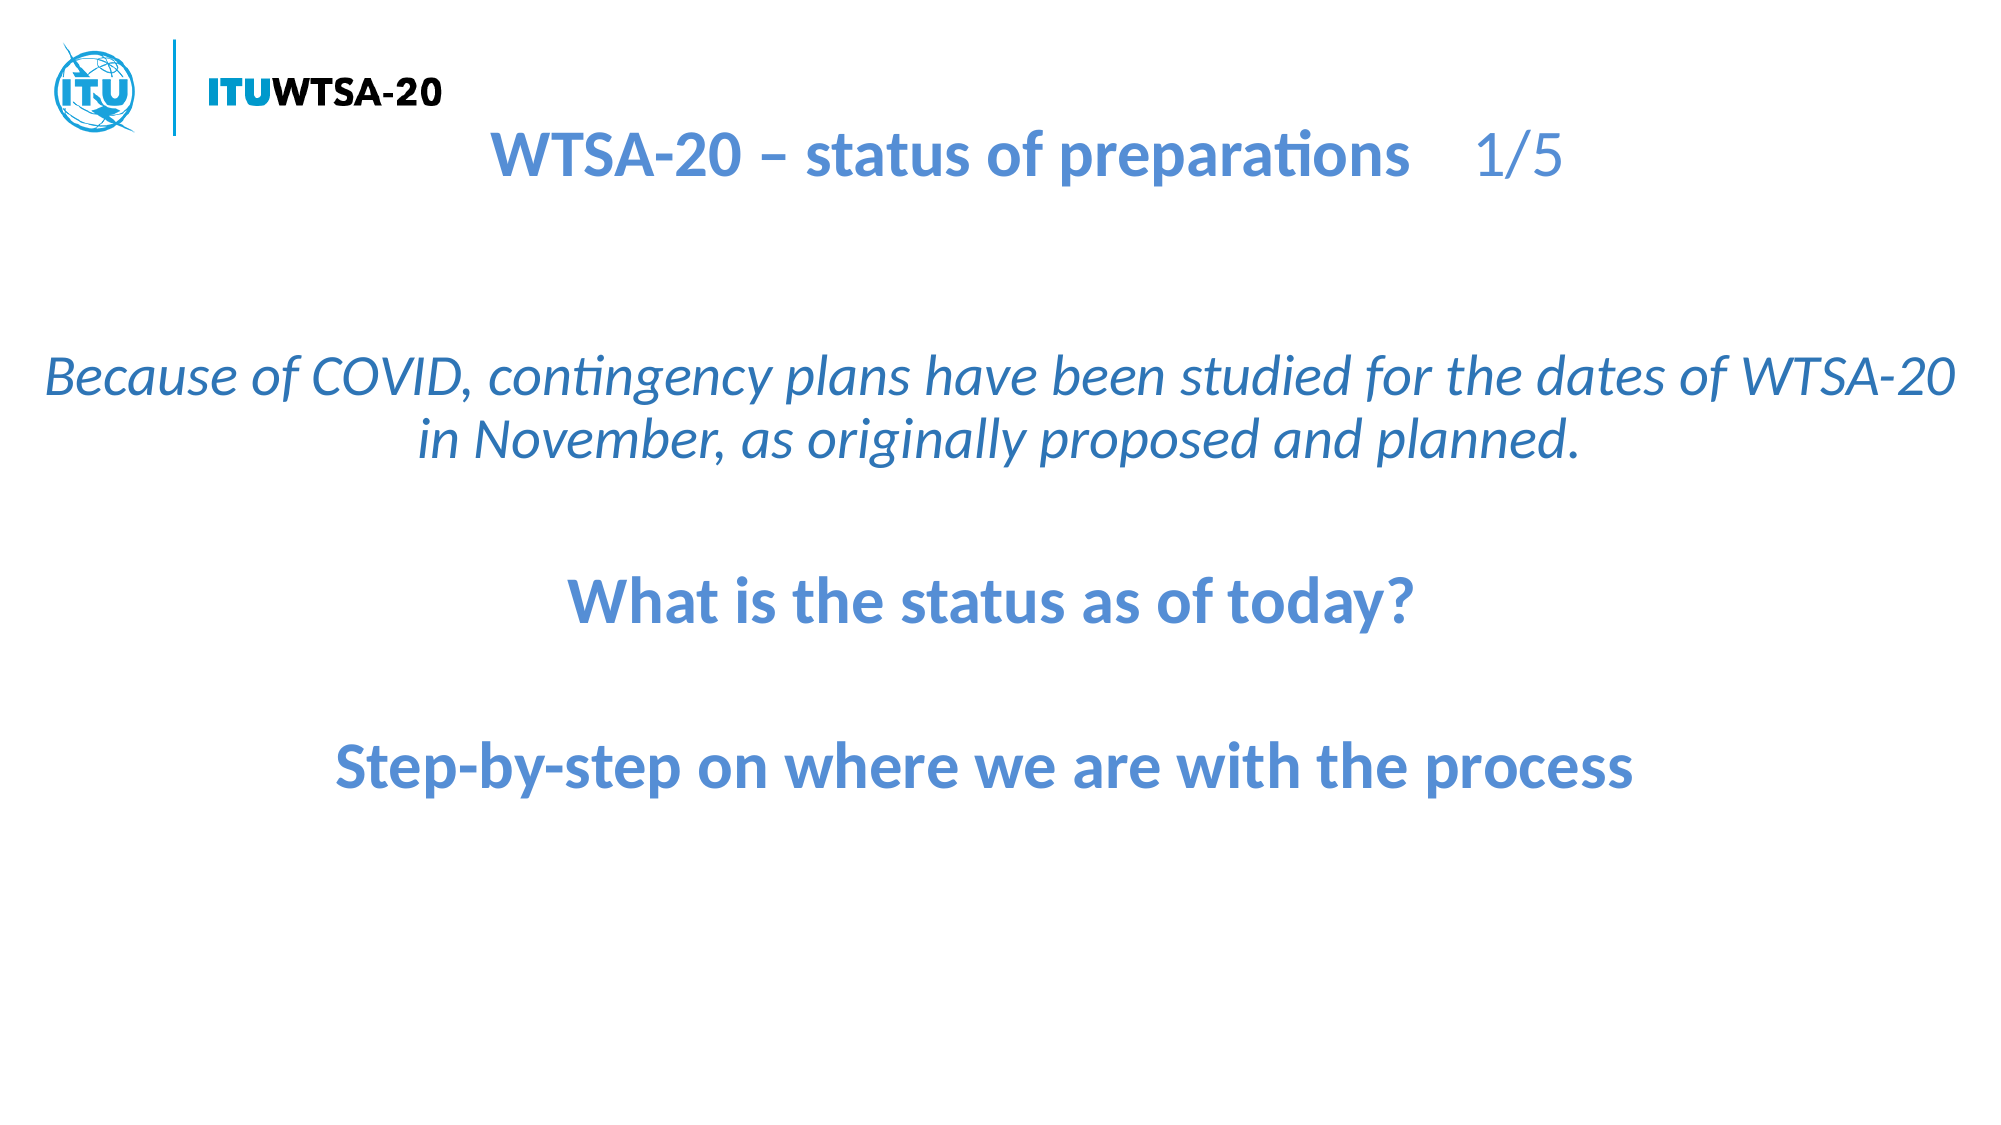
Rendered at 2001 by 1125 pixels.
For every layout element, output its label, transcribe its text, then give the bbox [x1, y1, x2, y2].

subtitle Because of COVID, contingency plans have been studied for the dates of WTSA-20 in November, as originally proposed and planned. What is the status as of today? Step-by-step on where we are with the process [18, 246, 1982, 1081]
title WTSA-20 – status of preparations 1/5 [0, 44, 1982, 199]
picture [18, 21, 485, 152]
